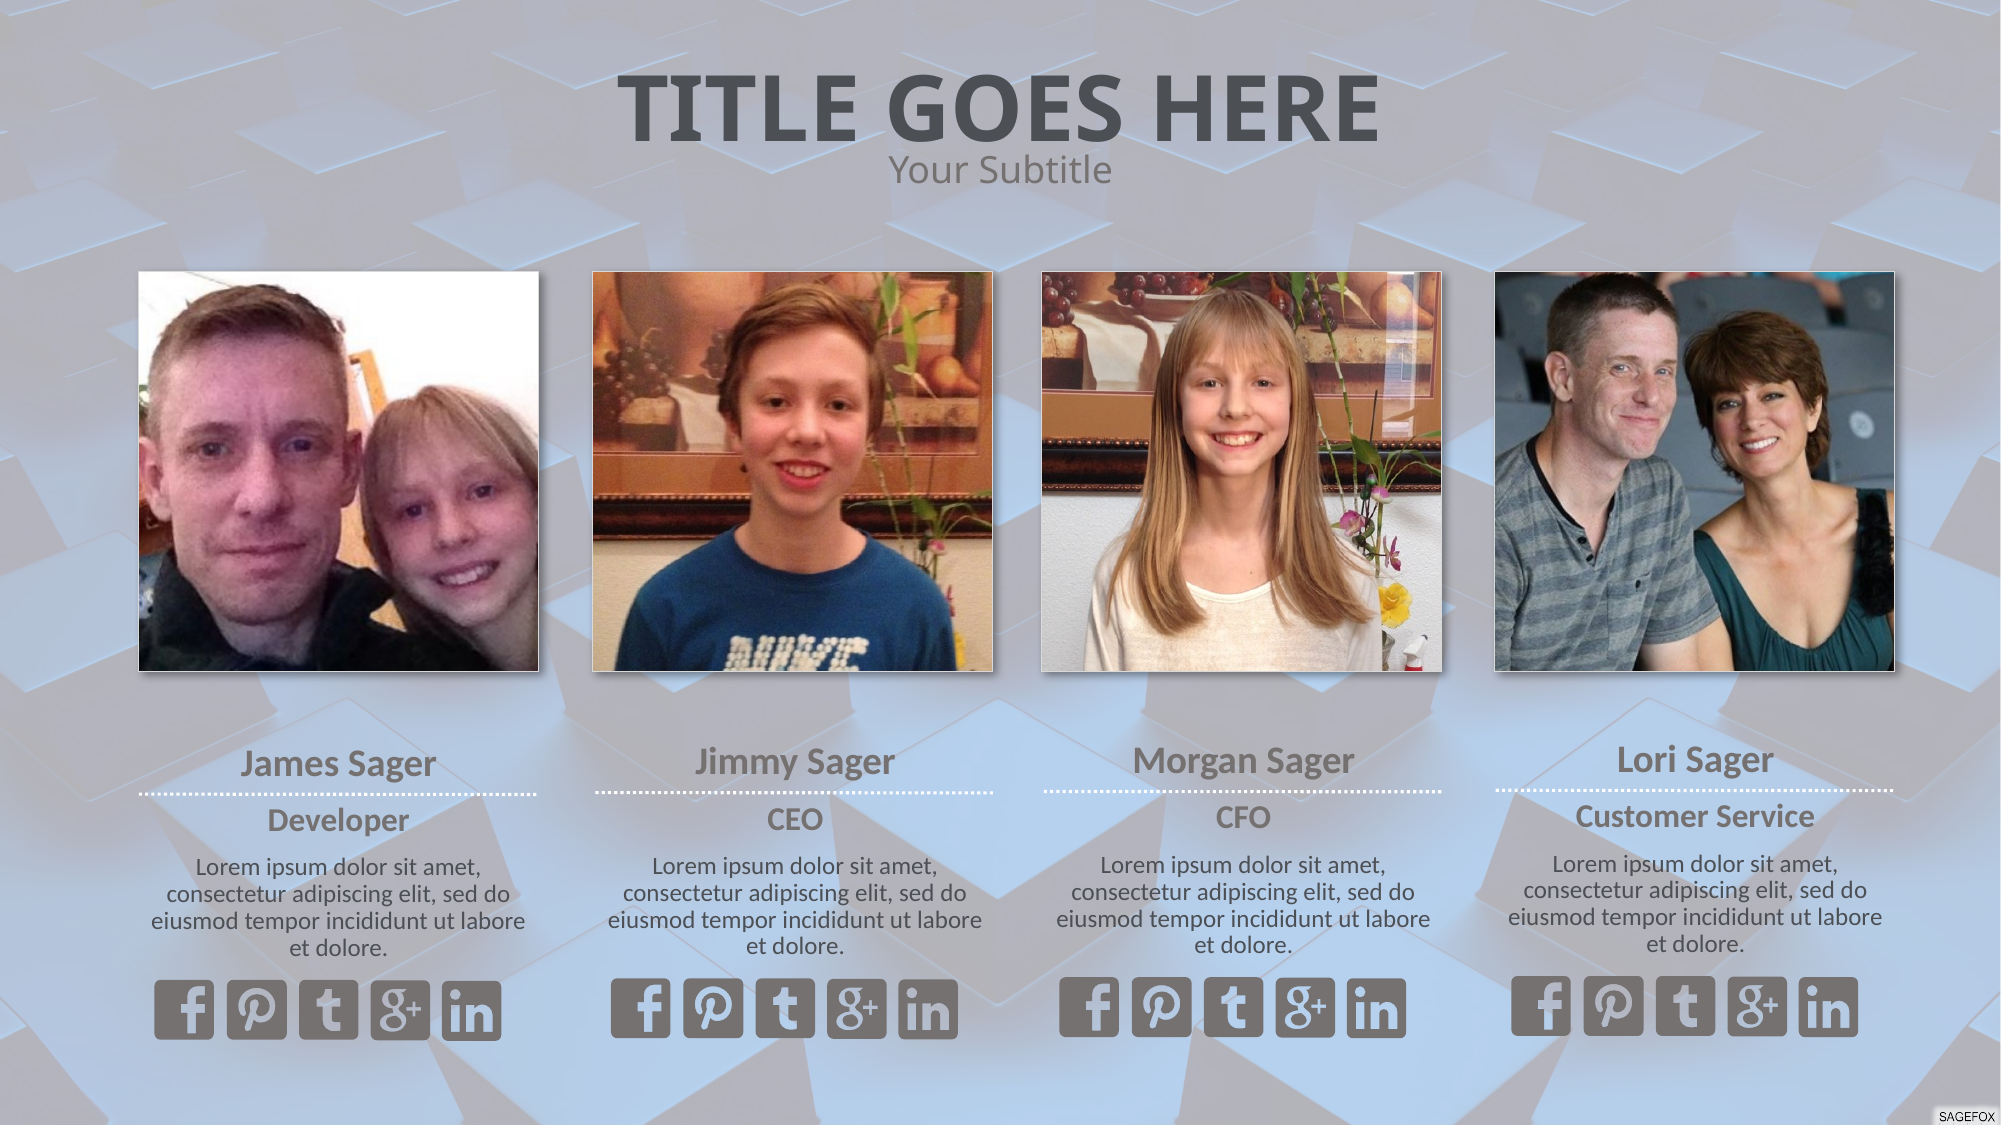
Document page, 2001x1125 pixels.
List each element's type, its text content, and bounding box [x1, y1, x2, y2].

text_box Lorem ipsum dolor sit amet, consectetur adipiscing elit, sed do eiusmod tempor incididunt ut labore et dolore. [138, 854, 539, 968]
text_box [548, 42, 1452, 199]
text_box Customer Service [1520, 796, 1871, 839]
text_box CEO [620, 798, 971, 841]
text_box Lorem ipsum dolor sit amet, consectetur adipiscing elit, sed do eiusmod tempor incididunt ut labore et dolore. [595, 852, 996, 966]
text_box Morgan Sager [1068, 739, 1419, 782]
text_box [1494, 271, 1896, 673]
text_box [154, 979, 502, 1041]
text_box James Sager [163, 742, 514, 785]
text_box CFO [1068, 797, 1419, 840]
text_box [1040, 270, 1442, 672]
text_box Jimmy Sager [620, 740, 971, 784]
text_box [138, 270, 540, 672]
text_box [1059, 977, 1407, 1039]
text_box Lori Sager [1520, 738, 1871, 781]
text_box Lorem ipsum dolor sit amet, consectetur adipiscing elit, sed do eiusmod tempor incididunt ut labore et dolore. [1495, 850, 1896, 964]
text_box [1511, 976, 1859, 1038]
text_box Developer [163, 799, 514, 842]
picture [1936, 1111, 1997, 1125]
text_box [591, 270, 993, 672]
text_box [610, 978, 958, 1040]
text_box Lorem ipsum dolor sit amet, consectetur adipiscing elit, sed do eiusmod tempor incididunt ut labore et dolore. [1043, 851, 1444, 965]
